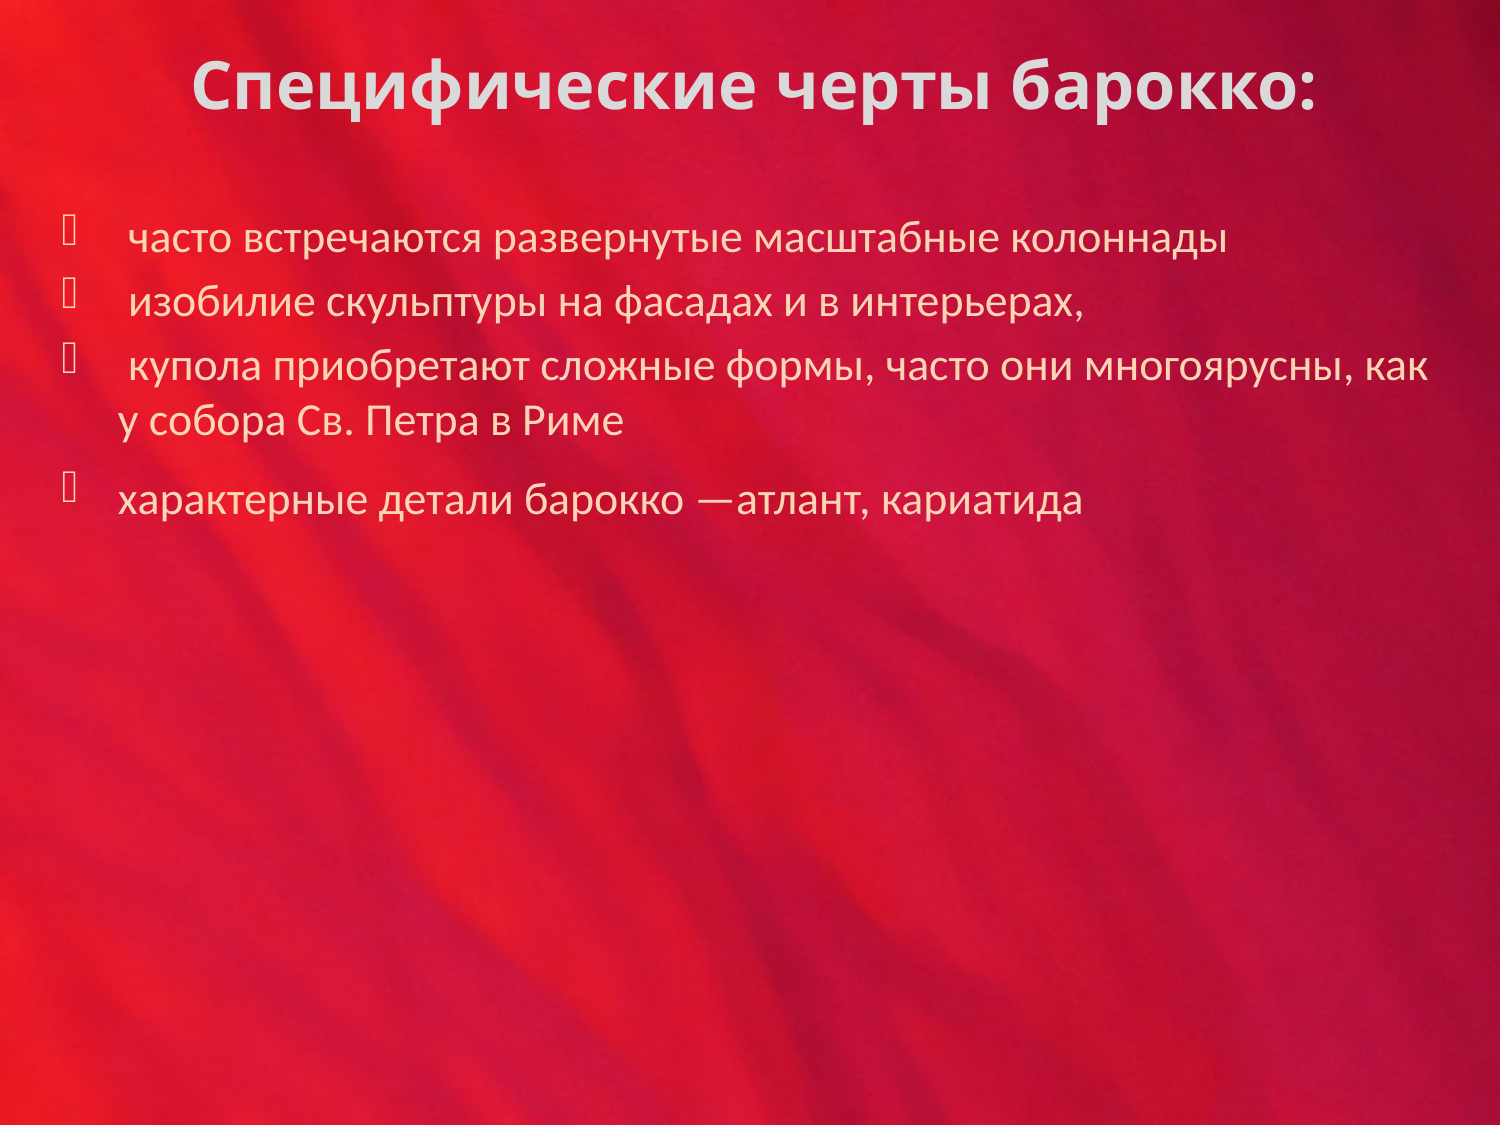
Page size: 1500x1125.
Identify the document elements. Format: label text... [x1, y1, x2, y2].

picture [0, 0, 1500, 1125]
text_box Специфические черты барокко: [175, 35, 1395, 130]
text_box часто встречаются развернутые масштабные колоннады изобилие скульптуры на фасадах и в интерьерах, купола приобретают сложные формы, часто они многоярусны, как у собора Св. Петра в Риме характерные детали барокко —атлант, кариатида [46, 199, 1472, 551]
